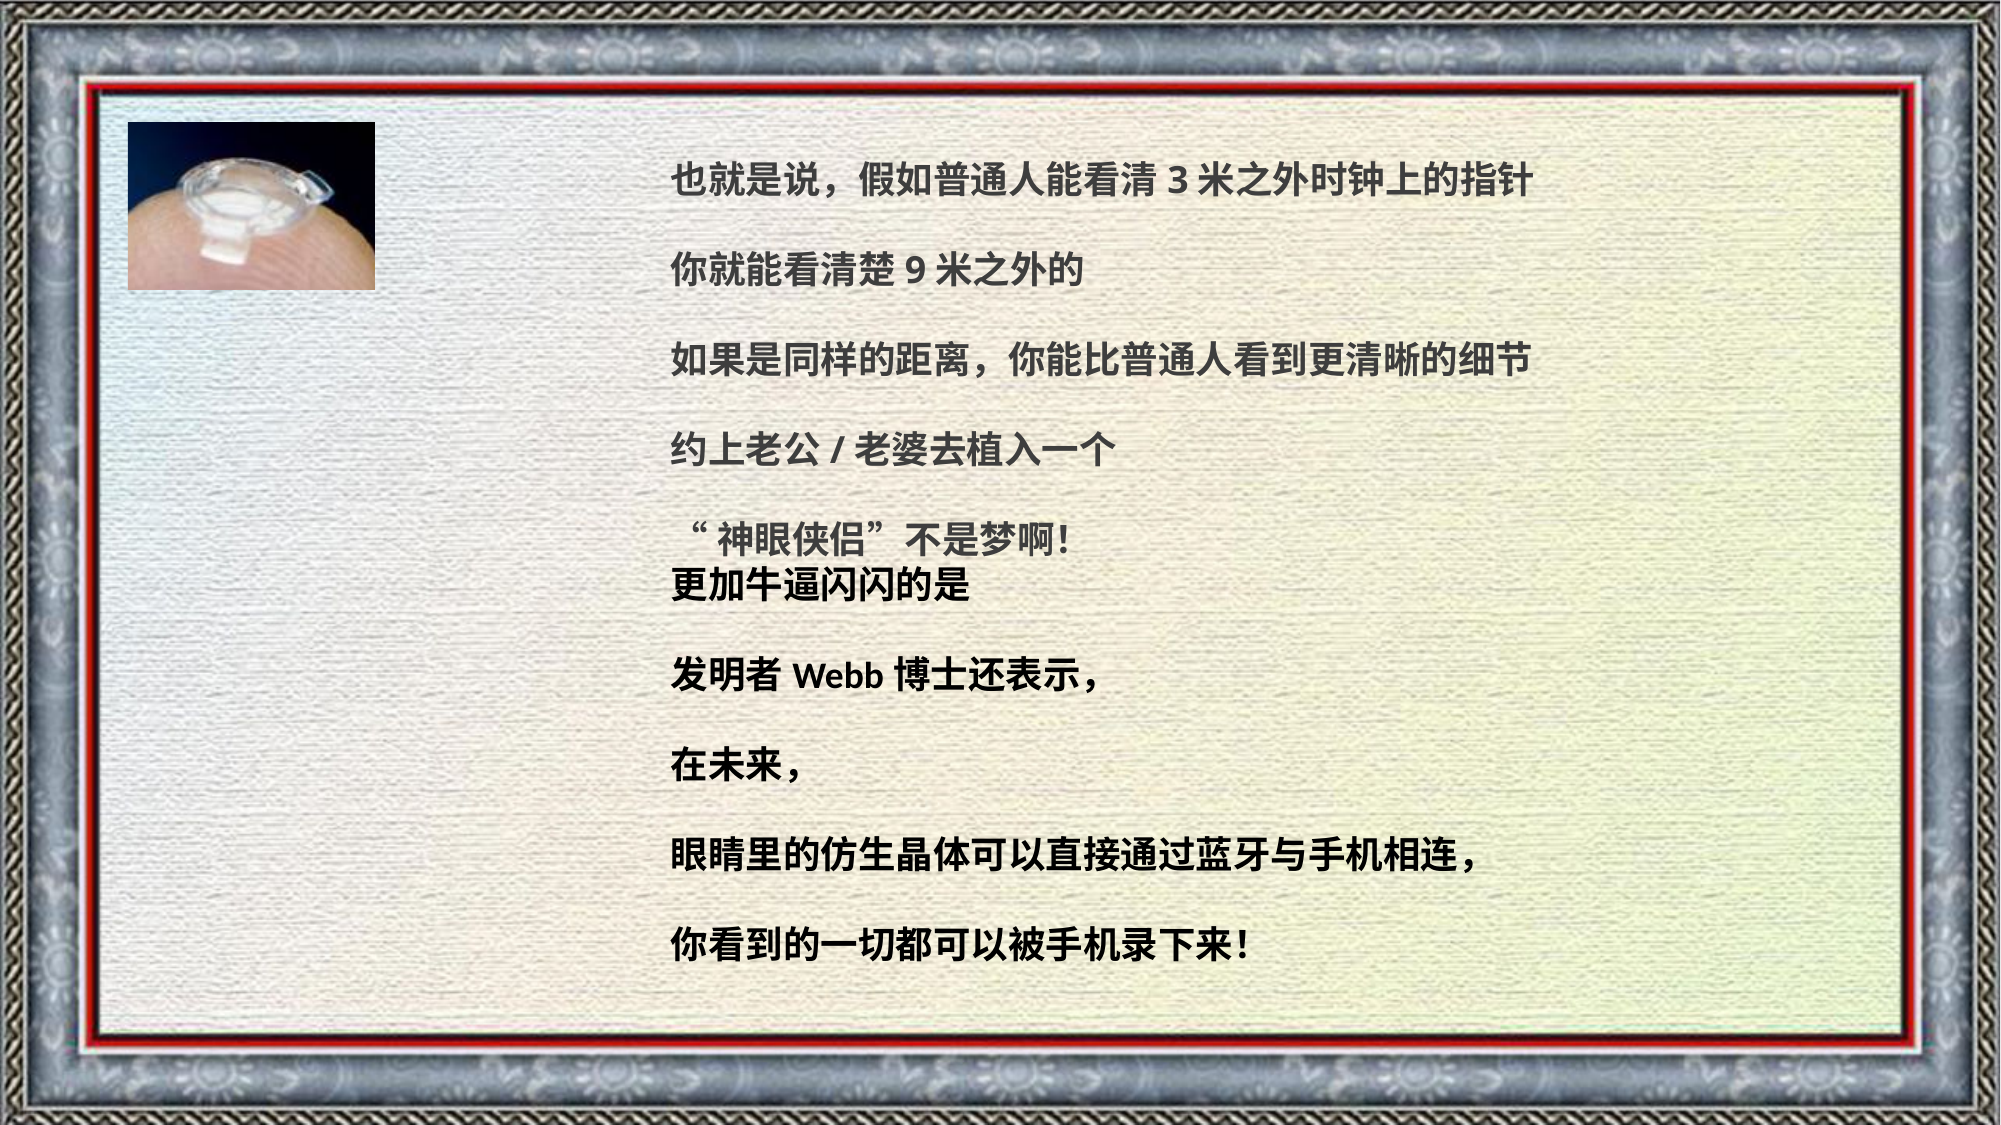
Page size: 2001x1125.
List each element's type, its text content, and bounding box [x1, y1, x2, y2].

text_box 也就是说，假如普通人能看清3米之外时钟上的指针 你就能看清楚9米之外的 如果是同样的距离，你能比普通人看到更清晰的细节 约上老公/老婆去植入一个 “神眼侠侣”不是梦啊！ 更加牛逼闪闪的是 发明者Webb博士还表示， 在未来， 眼睛里的仿生晶体可以直接通过蓝牙与手机相连， 你看到的一切都可以被手机录下来！ [656, 148, 1657, 1125]
picture [0, 0, 2001, 1125]
